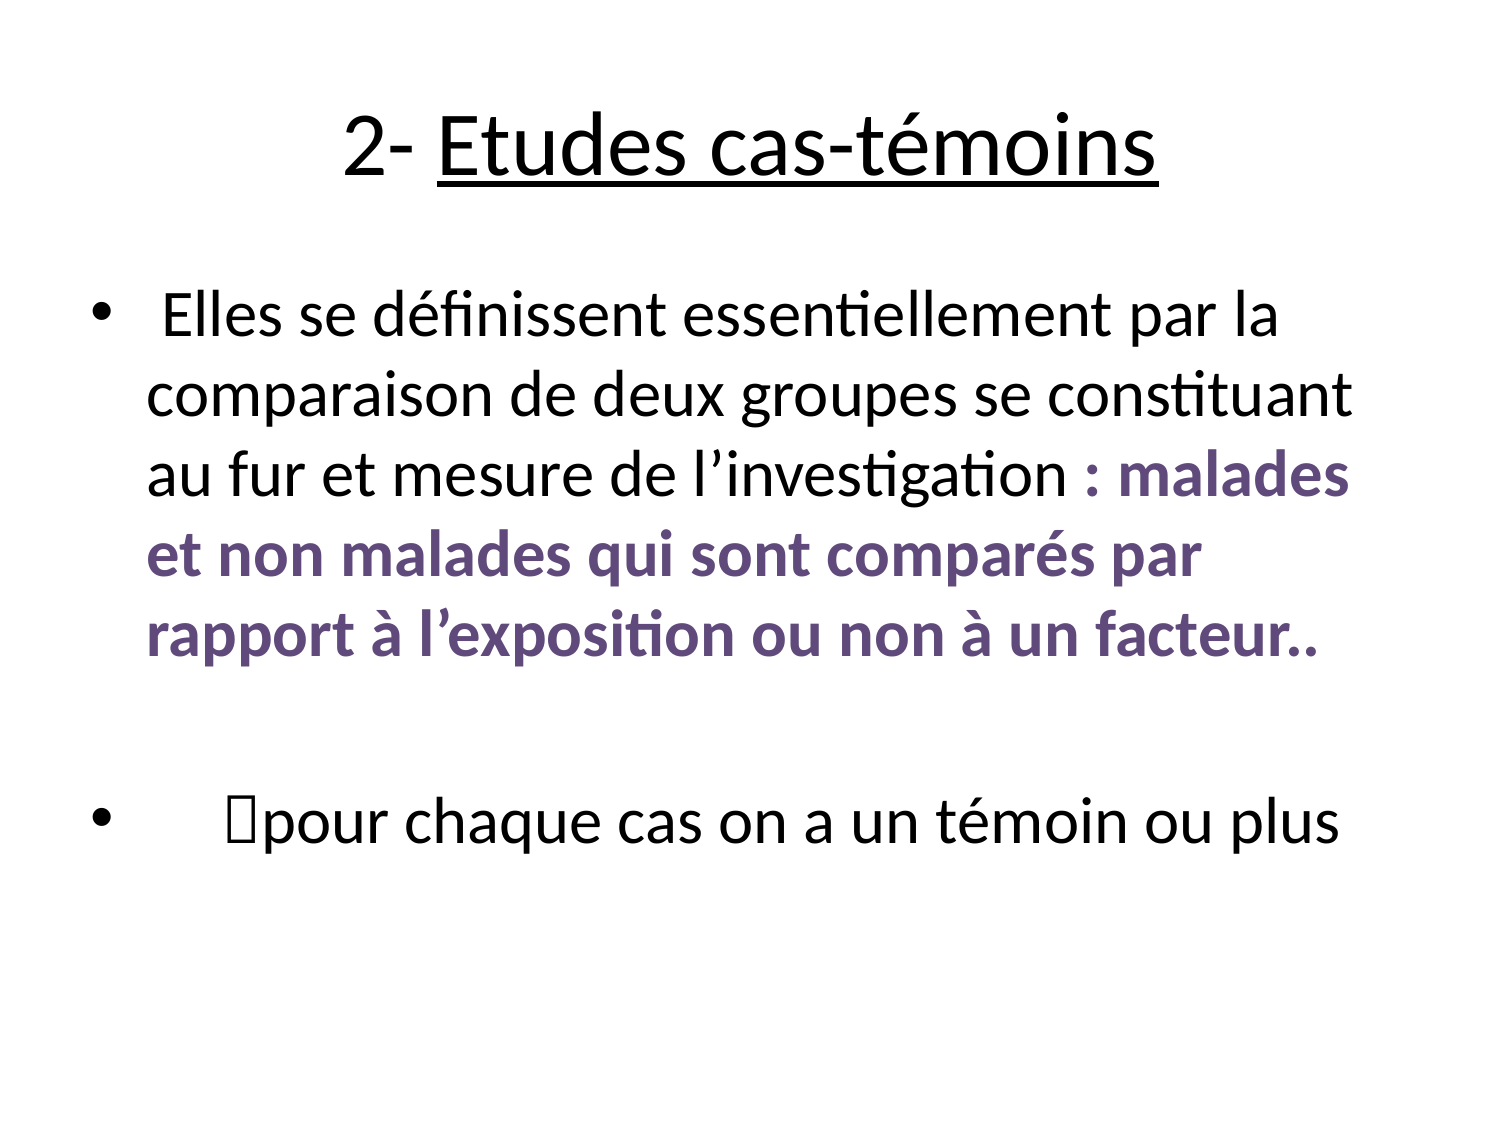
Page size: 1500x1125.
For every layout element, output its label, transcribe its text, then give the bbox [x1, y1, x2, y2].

title 2- Etudes cas-témoins [75, 45, 1425, 233]
list Elles se définissent essentiellement par la comparaison de deux groupes se constituant au fur et mesure de l’investigation : malades et non malades qui sont comparés par rapport à l’exposition ou non à un facteur.. pour chaque cas on a un témoin ou plus [75, 262, 1425, 1005]
